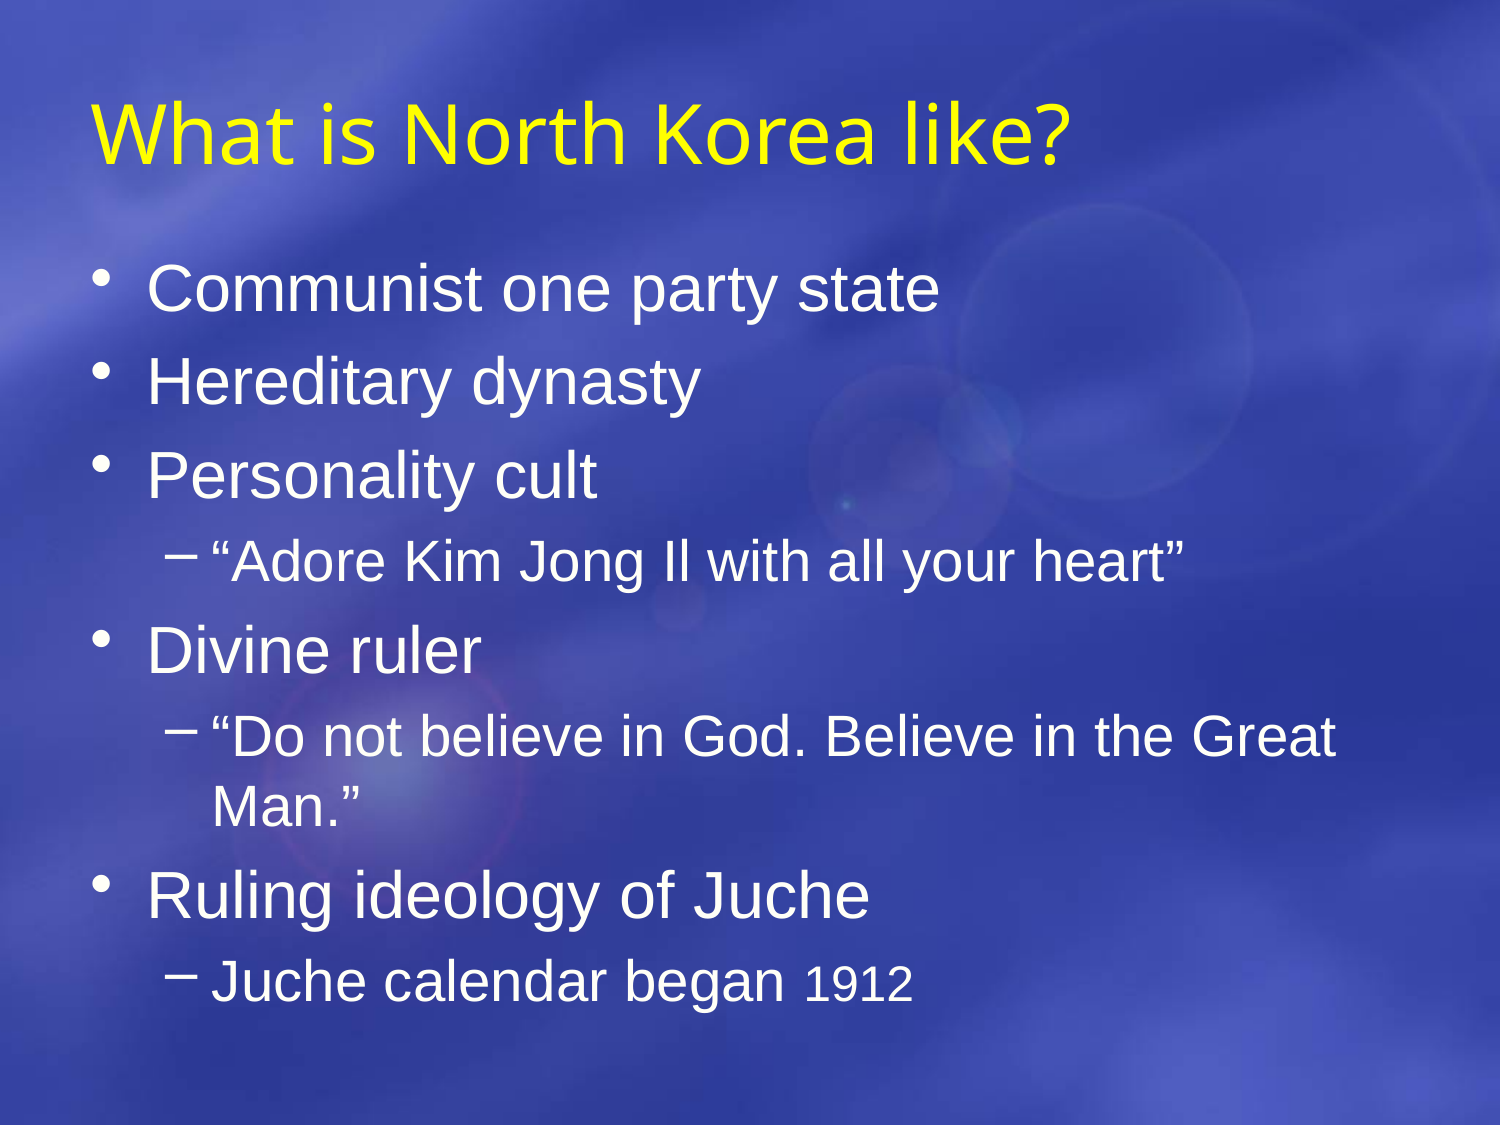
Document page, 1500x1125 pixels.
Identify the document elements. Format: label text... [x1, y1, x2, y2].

picture [0, 0, 1500, 1125]
list Communist one party state Hereditary dynasty Personality cult “Adore Kim Jong Il with all your heart” Divine ruler “Do not believe in God. Believe in the Great Man.” Ruling ideology of Juche Juche calendar began 1912 [74, 237, 1426, 1125]
title What is North Korea like? [74, 37, 1426, 226]
